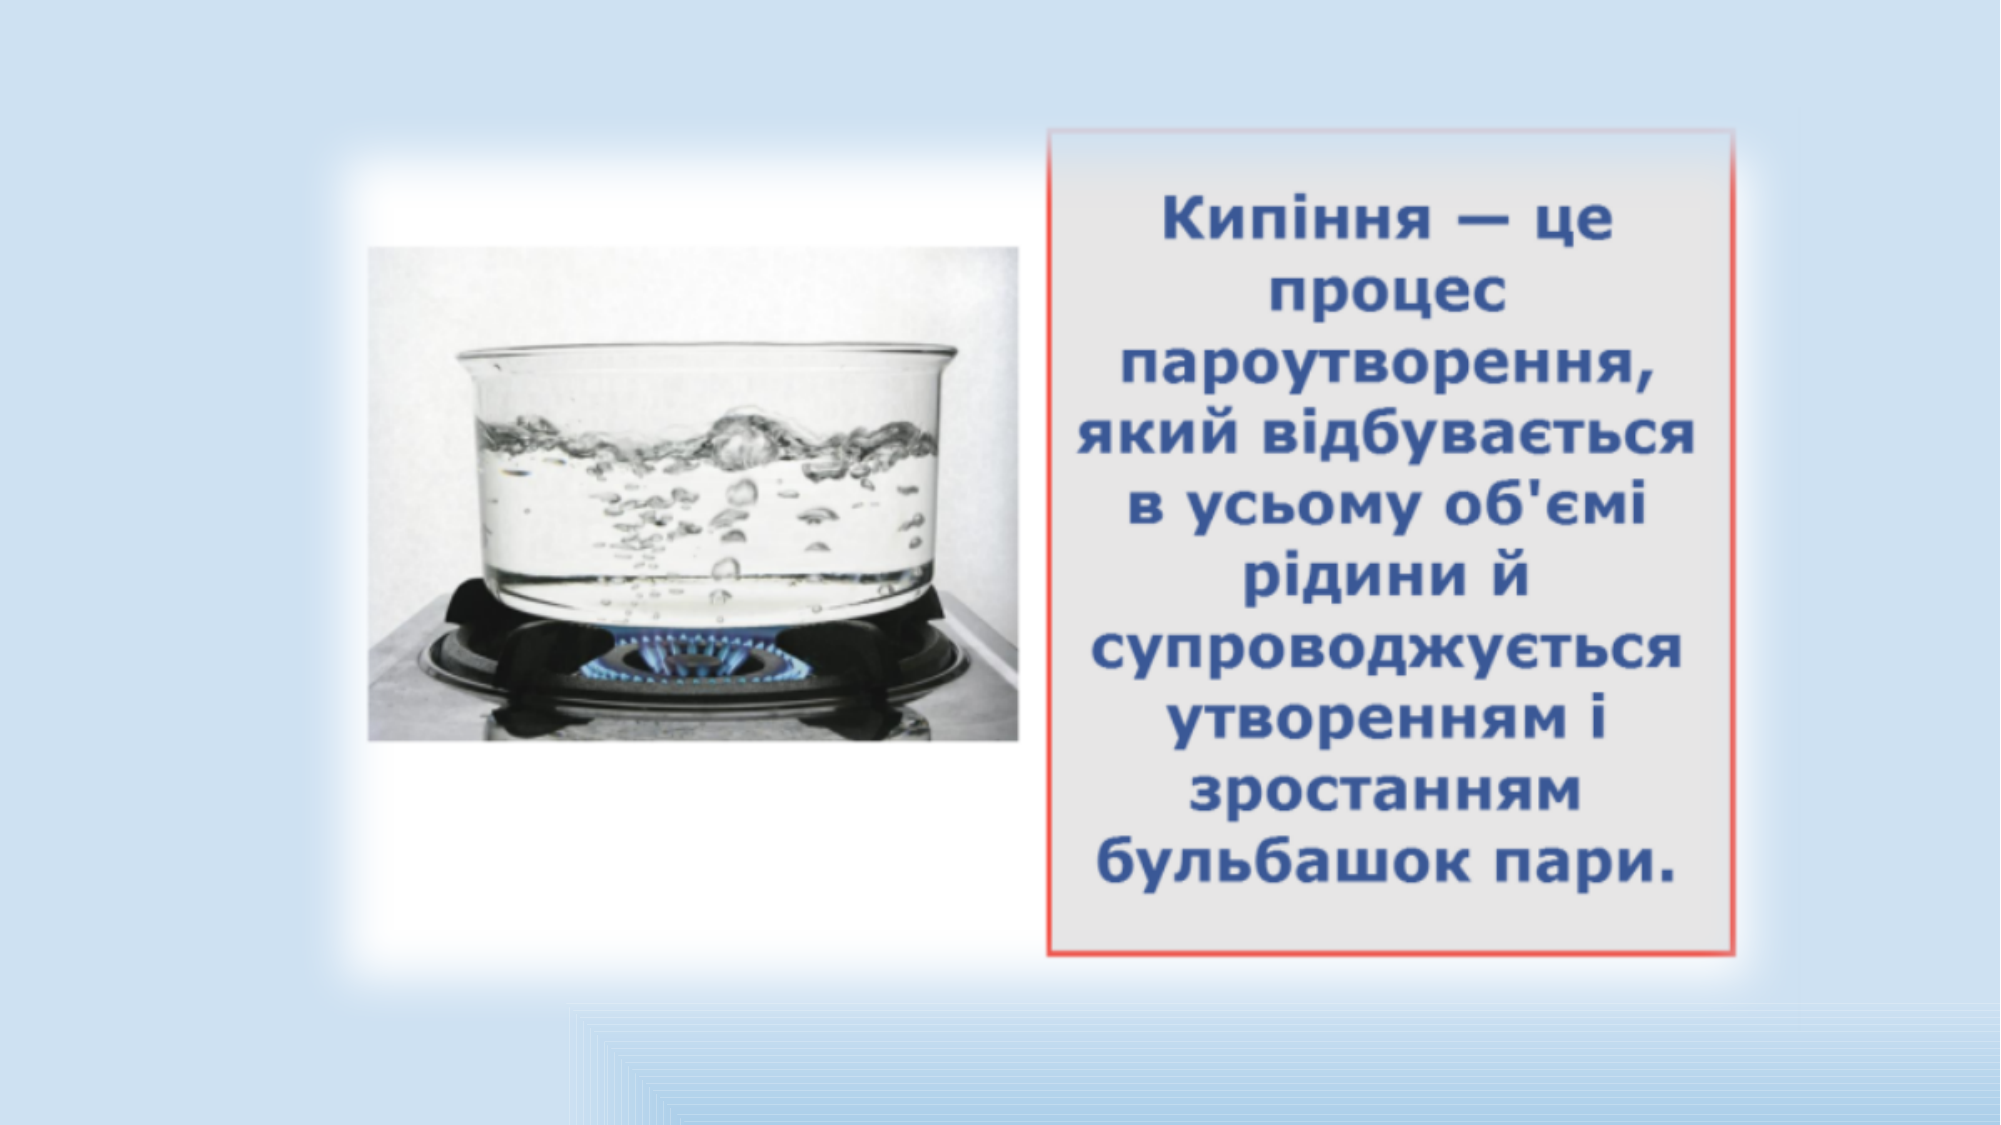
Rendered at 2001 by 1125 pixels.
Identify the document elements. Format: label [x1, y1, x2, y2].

picture [293, 107, 1800, 1031]
